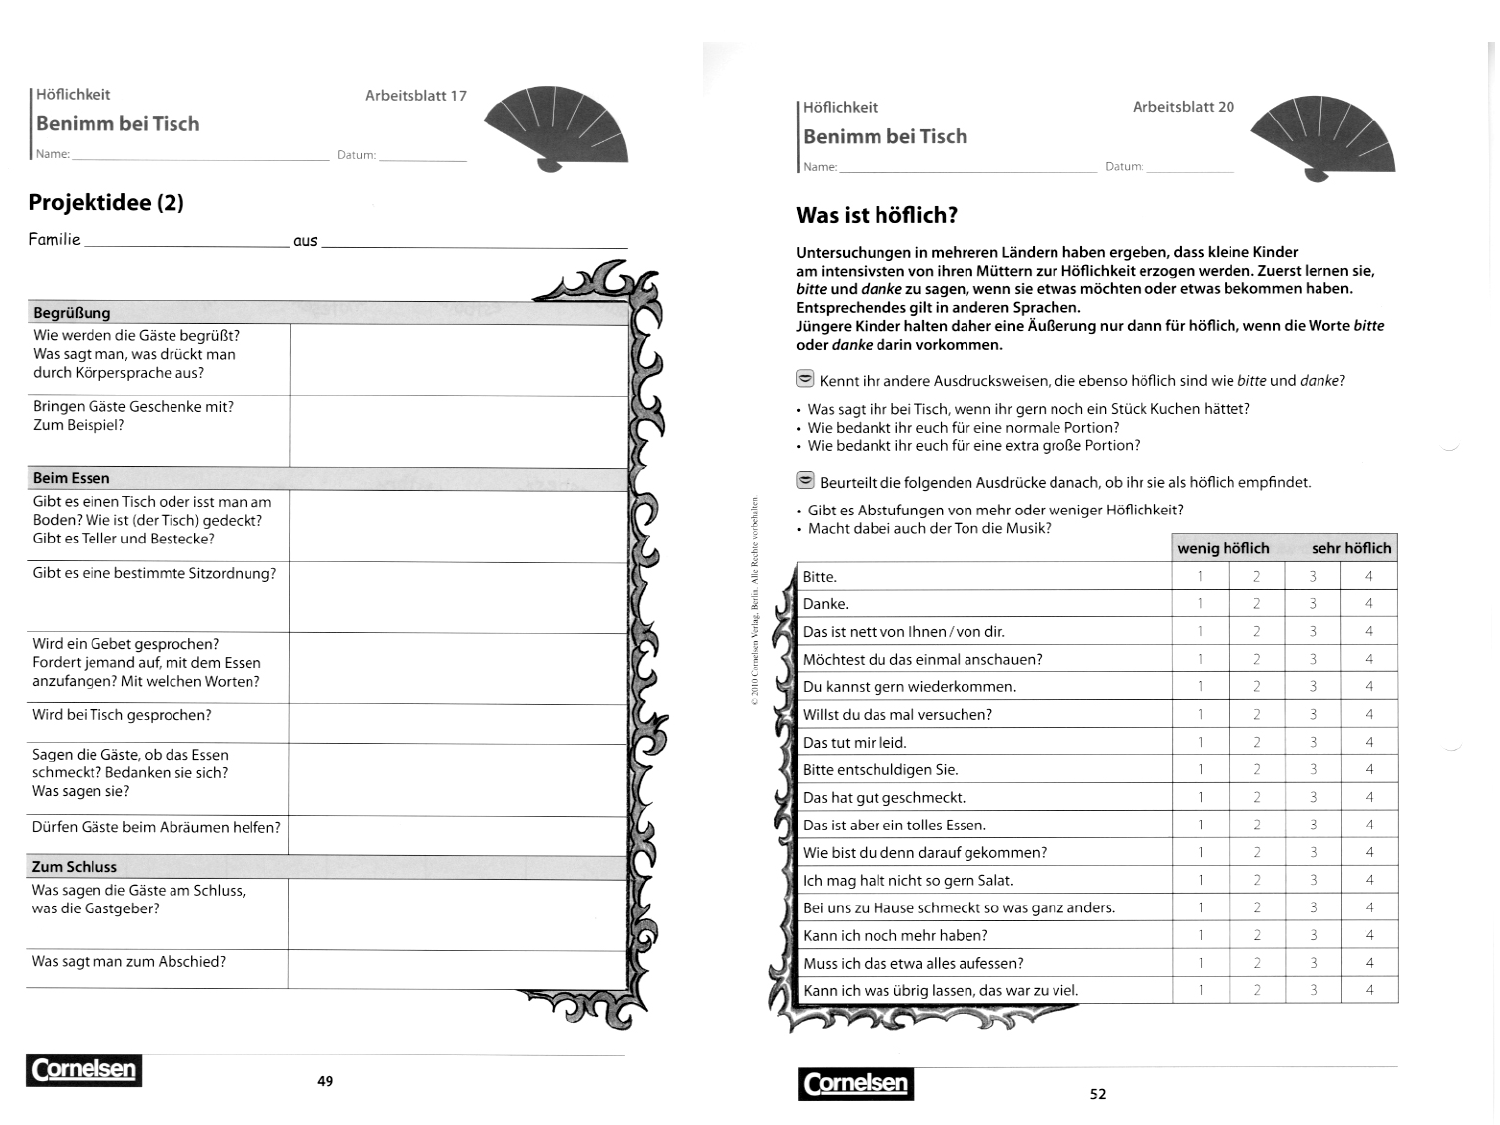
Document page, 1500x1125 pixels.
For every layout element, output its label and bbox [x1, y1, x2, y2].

list [703, 42, 1495, 1125]
list [0, 30, 725, 1125]
